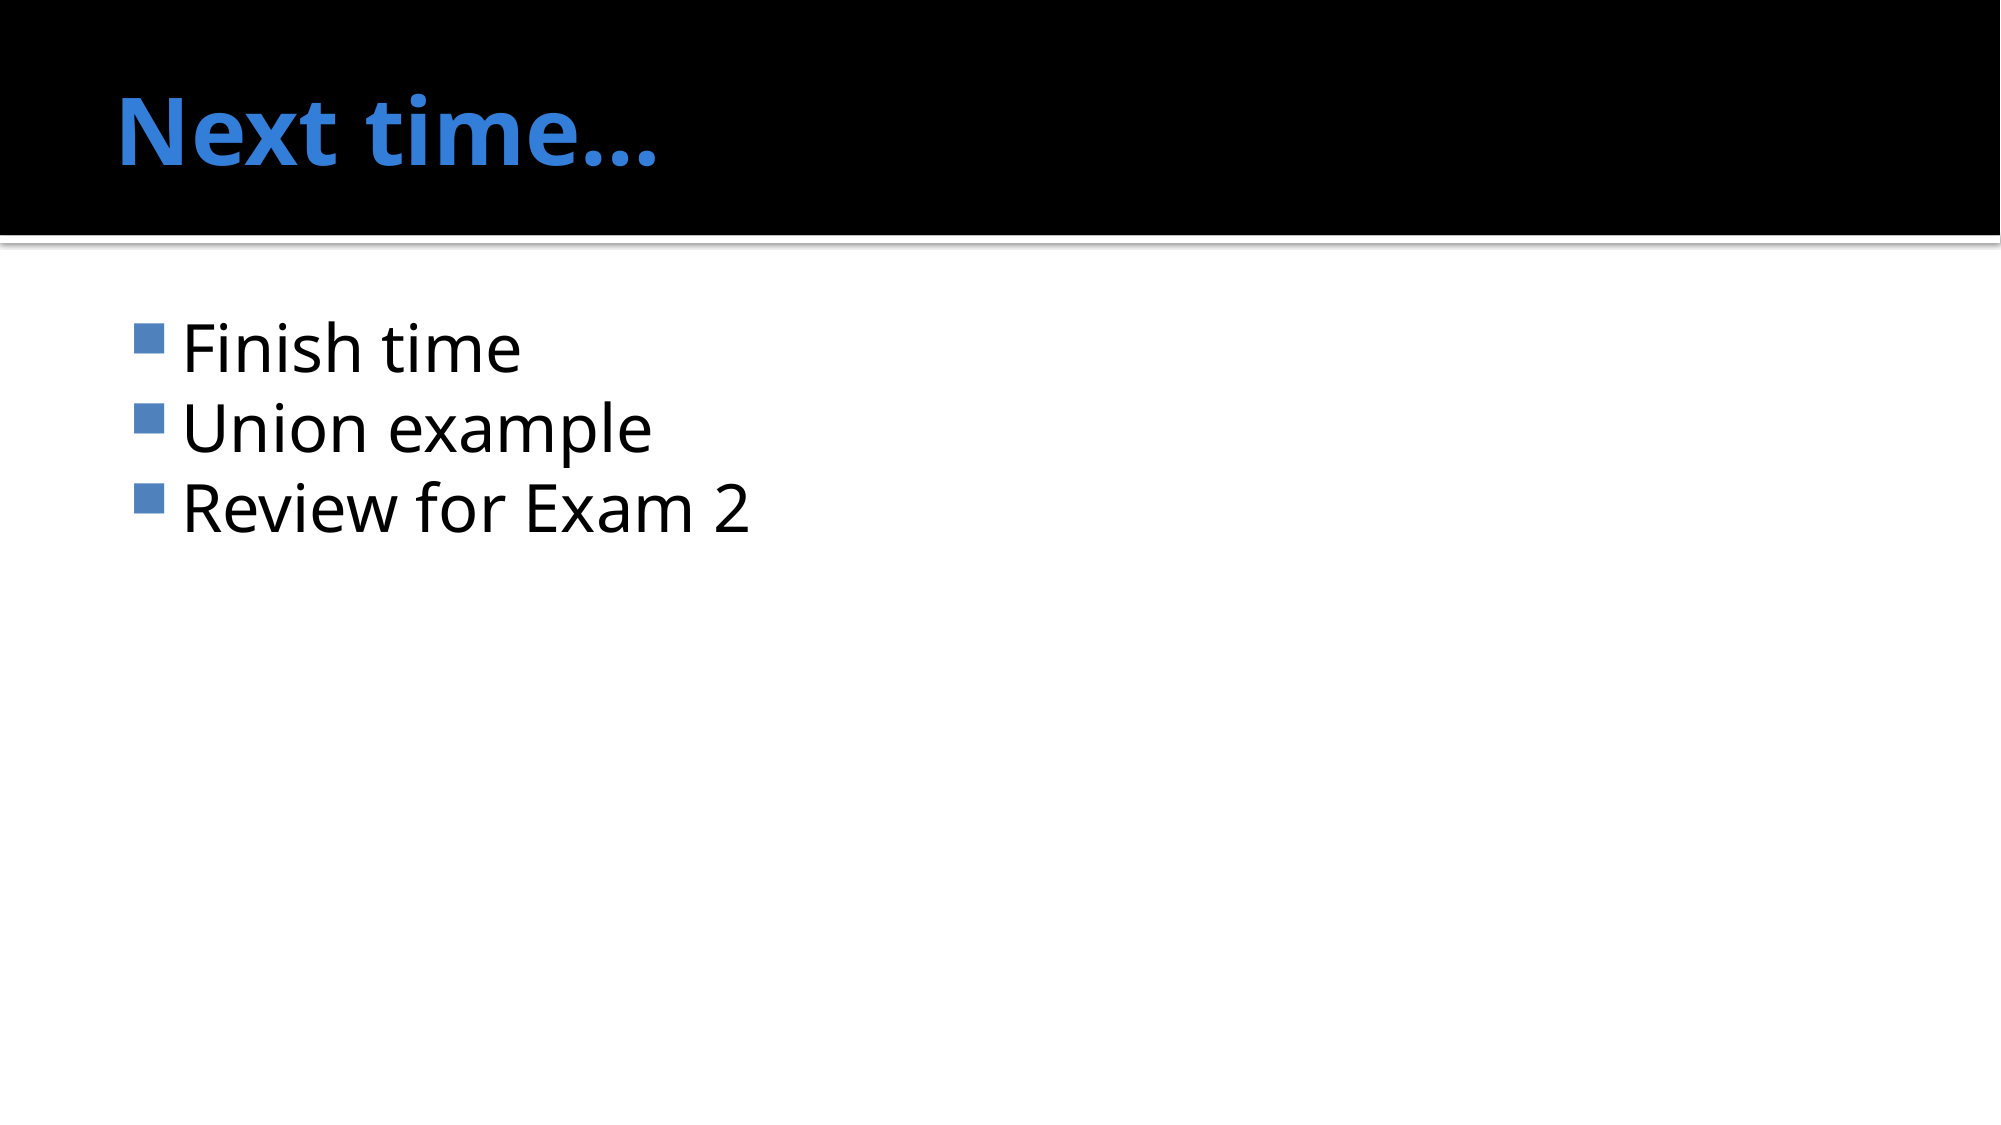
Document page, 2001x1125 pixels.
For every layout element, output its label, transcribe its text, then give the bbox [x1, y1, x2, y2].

list Finish time Union example Review for Exam 2 [99, 291, 1900, 1050]
title Next time… [99, 25, 1900, 231]
